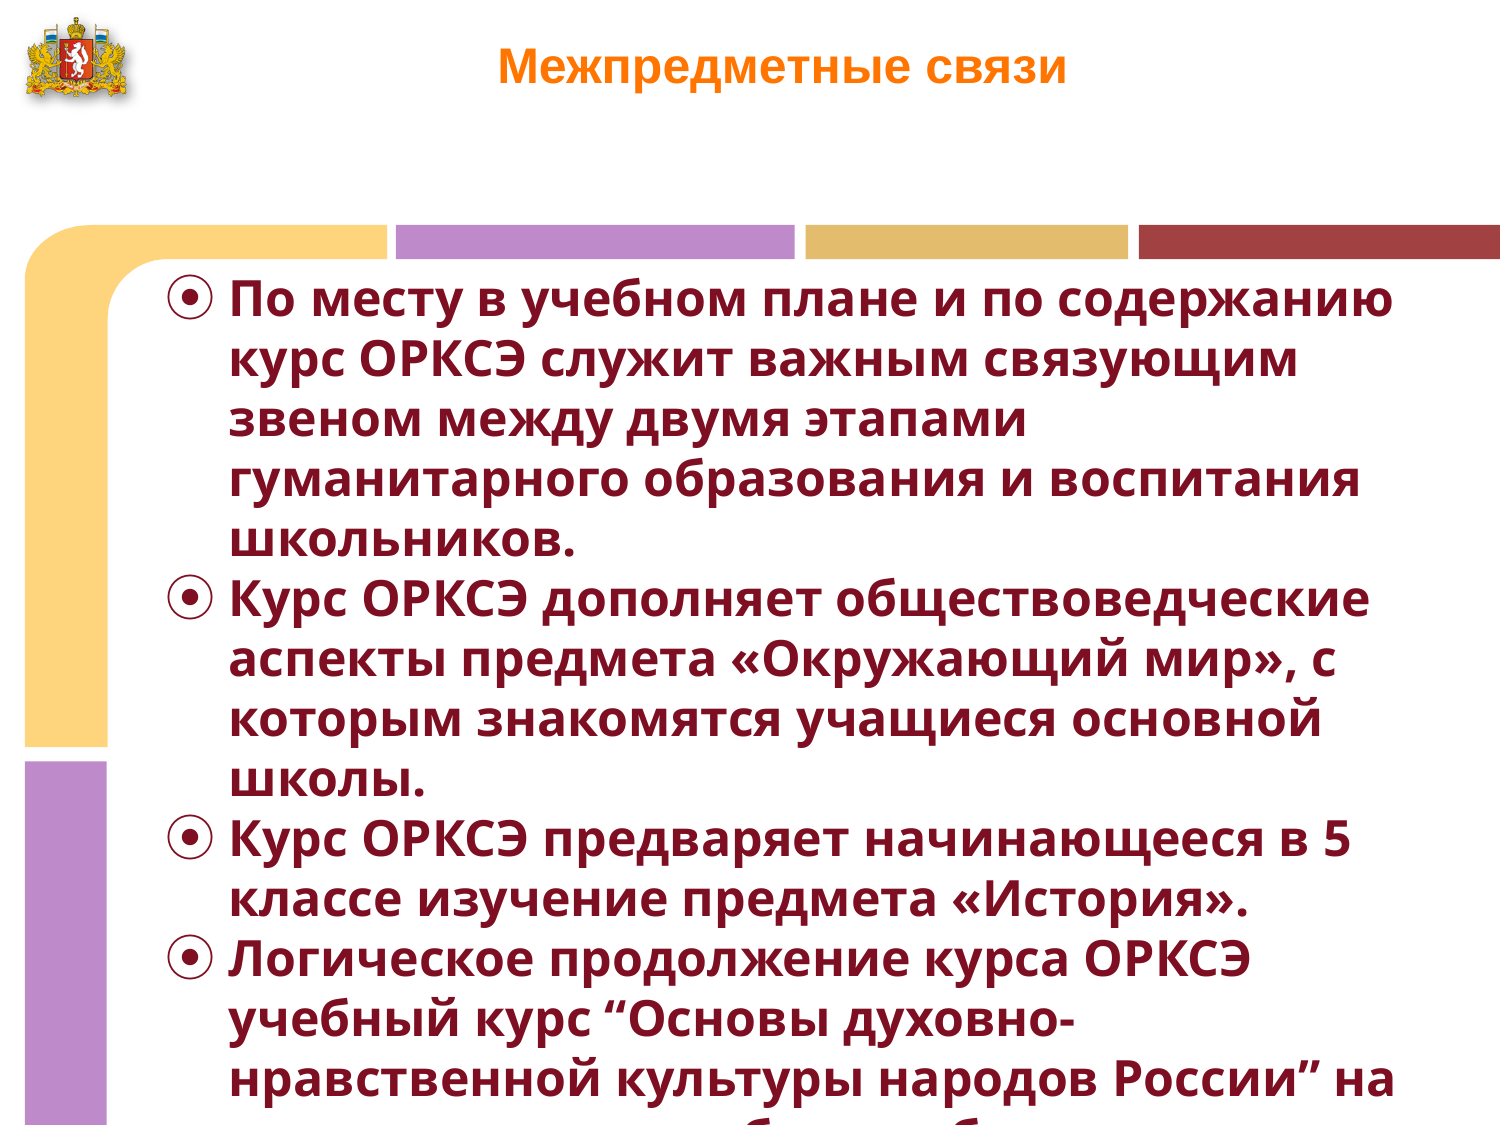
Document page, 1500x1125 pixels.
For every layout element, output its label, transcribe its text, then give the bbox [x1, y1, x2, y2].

list По месту в учебном плане и по содержанию курс ОРКСЭ служит важным связующим звеном между двумя этапами гуманитарного образования и воспитания школьников. Курс ОРКСЭ дополняет обществоведческие аспекты предмета «Окружающий мир», с которым знакомятся учащиеся основной школы. Курс ОРКСЭ предваряет начинающееся в 5 классе изучение предмета «История». Логическое продолжение курса ОРКСЭ учебный курс “Основы духовно-нравственной культуры народов России” на уровне основного общего образования. [140, 259, 1425, 1109]
title Межпредметные связи [150, 7, 1425, 120]
picture [0, 7, 150, 120]
